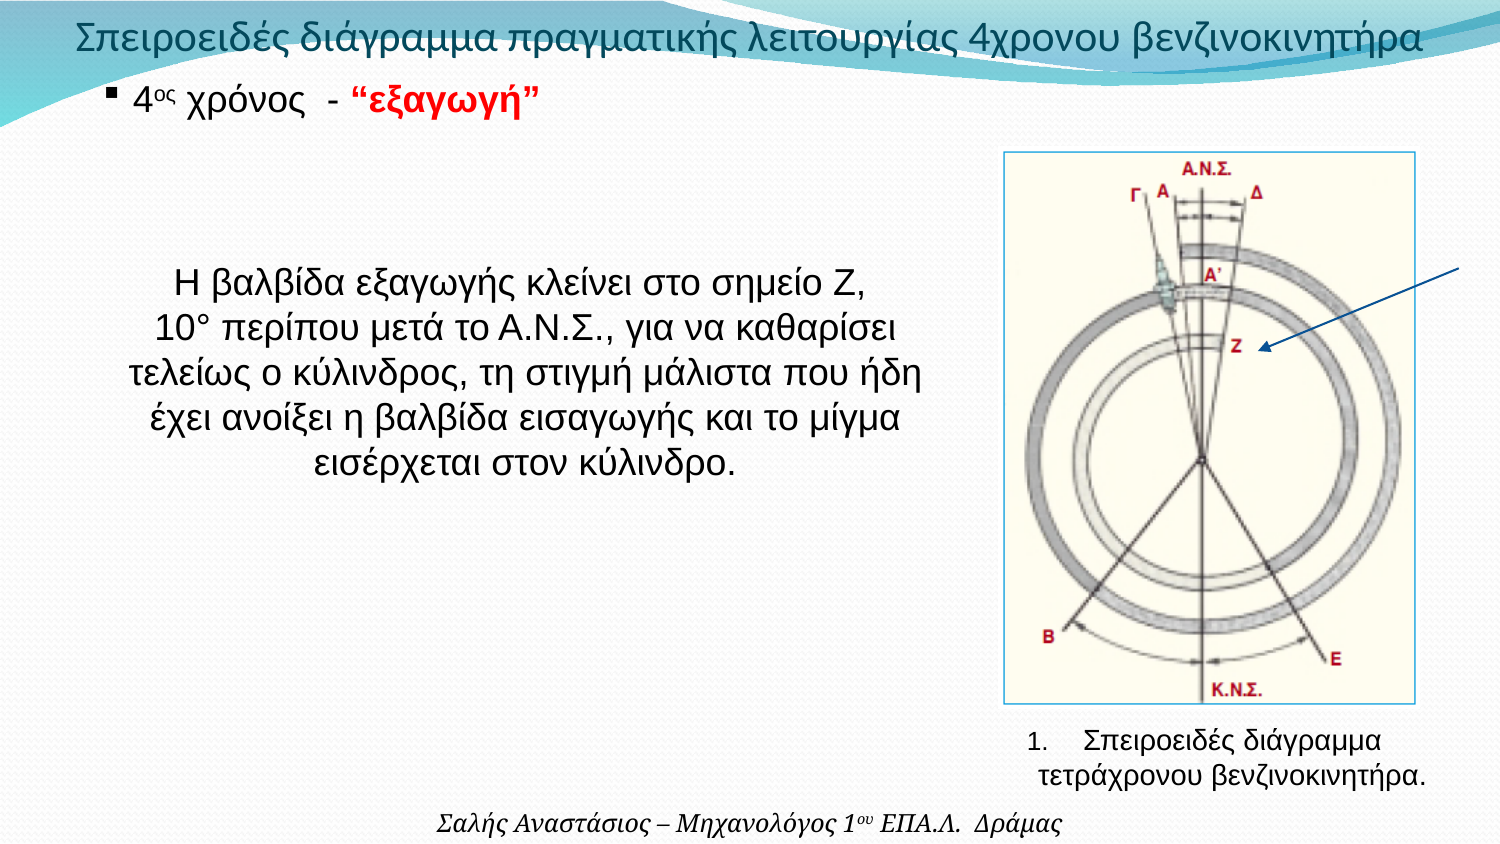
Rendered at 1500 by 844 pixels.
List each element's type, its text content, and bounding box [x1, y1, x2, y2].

text_box Σπειροειδές διάγραμμα τετράχρονου βενζινοκινητήρα. [962, 713, 1447, 799]
text_box Η βαλβίδα εξαγωγής κλείνει στο σημείο Ζ, 10° περίπου μετά το Α.Ν.Σ., για να καθαρίσει τελείως ο κύλινδρος, τη στιγμή μάλιστα που ήδη έχει ανοίξει η βαλβίδα εισαγωγής και το μίγμα εισέρχεται στον κύλινδρο. [100, 250, 951, 491]
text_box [1257, 268, 1459, 351]
text_box 4ος χρόνος - “εξαγωγή” [88, 67, 1424, 128]
text_box Σπειροειδές διάγραμμα πραγματικής λειτουργίας 4χρονου βενζινοκινητήρα [29, 0, 1471, 68]
picture [0, 0, 1500, 844]
